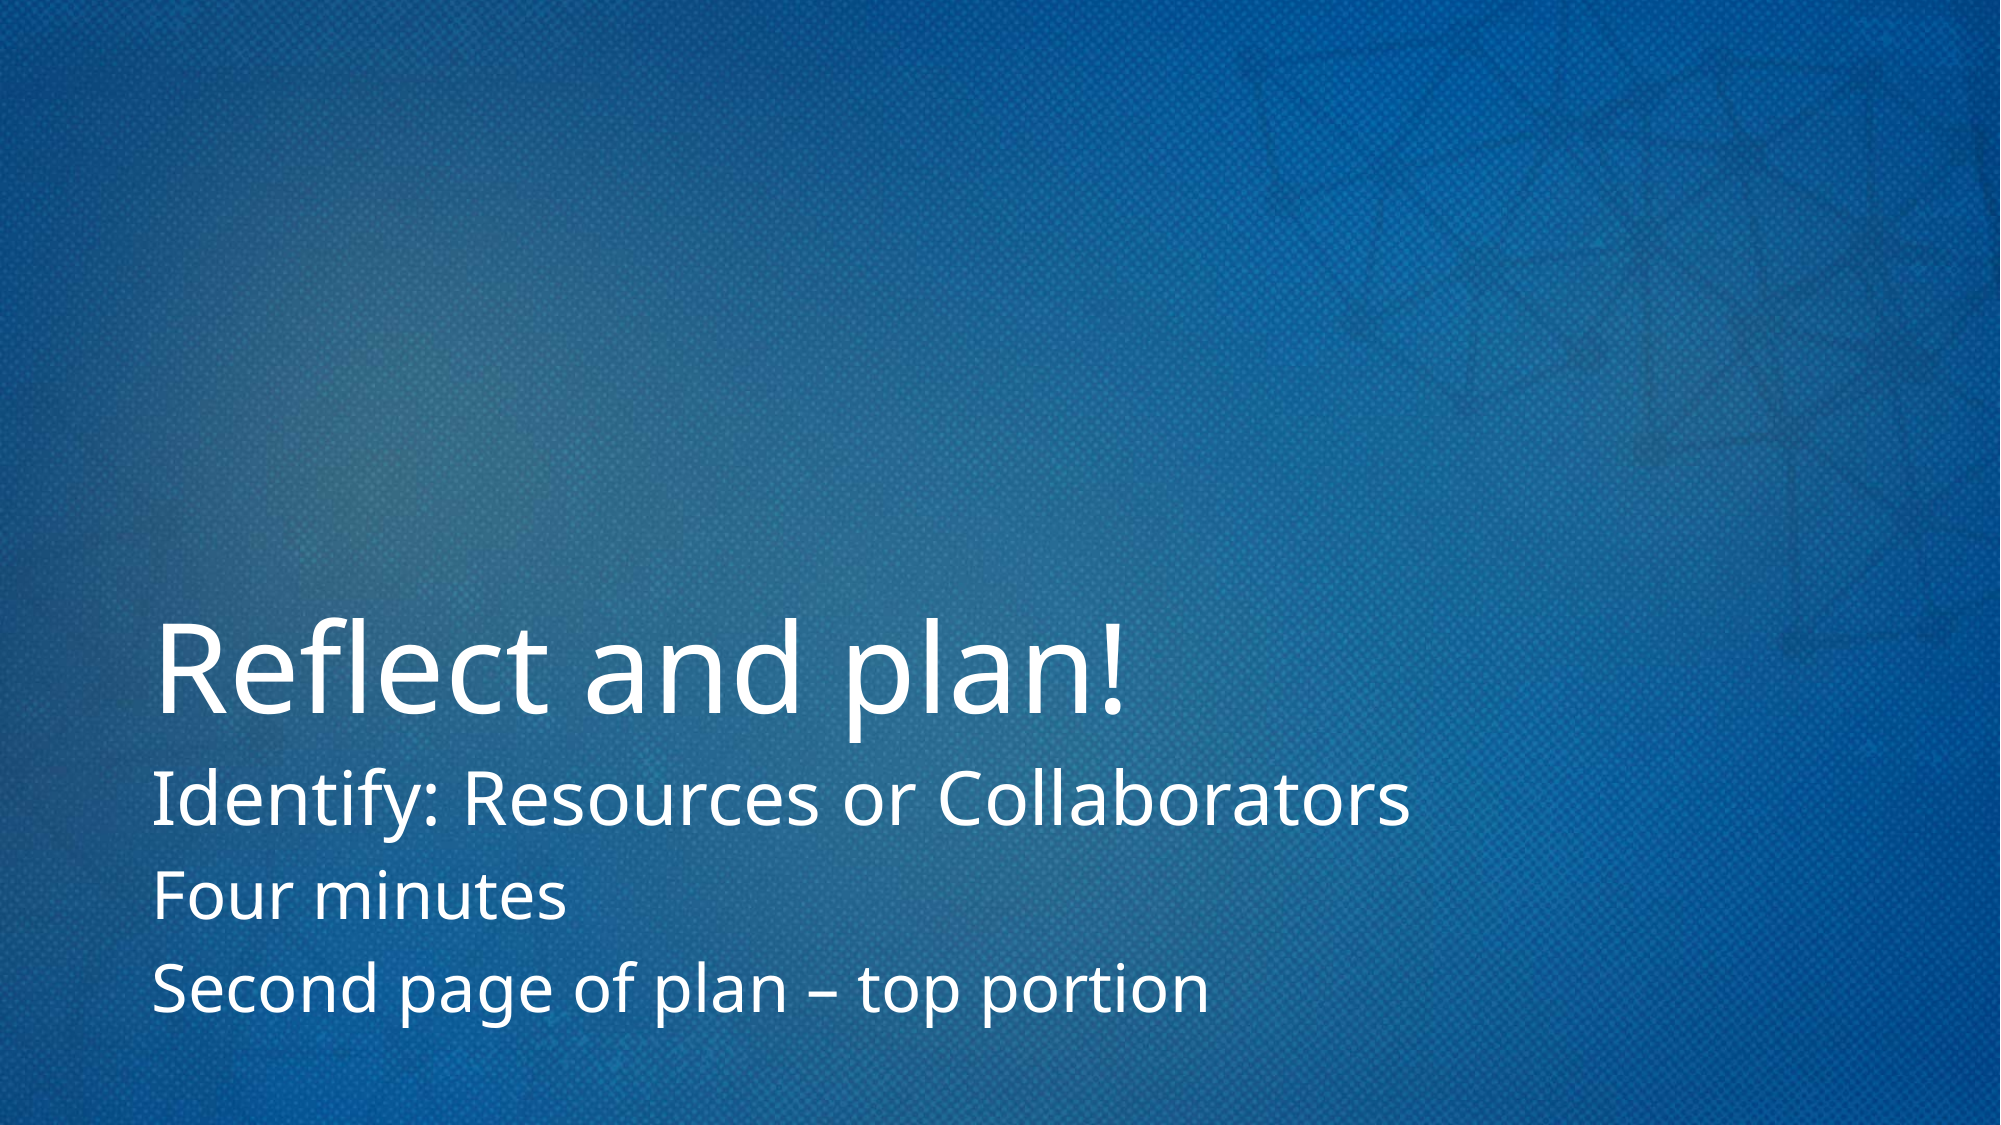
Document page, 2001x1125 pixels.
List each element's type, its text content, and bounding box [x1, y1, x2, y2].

picture [0, 0, 2000, 1125]
list Identify: Resources or Collaborators Four minutes Second page of plan – top portion [136, 752, 1862, 1041]
title Reflect and plan! [136, 280, 1862, 749]
